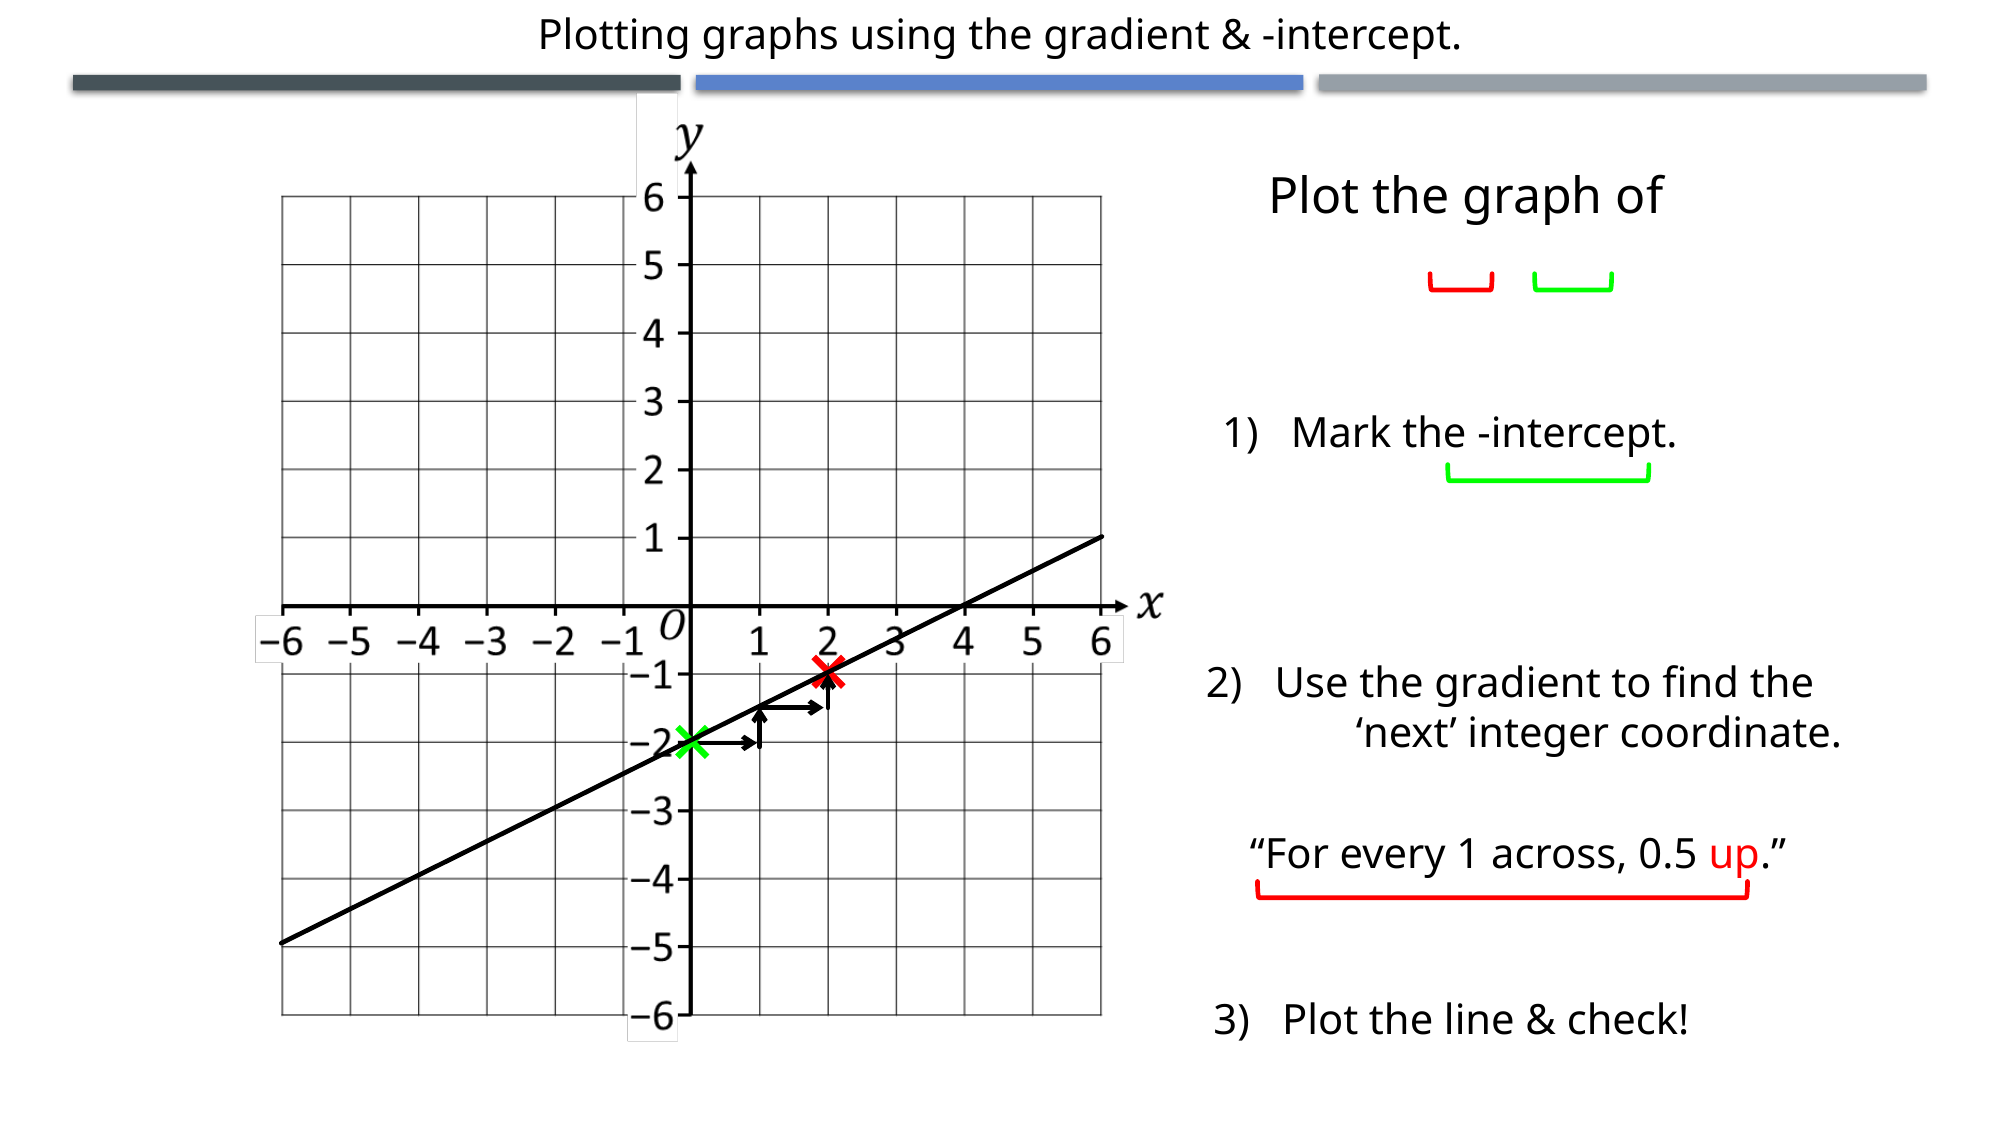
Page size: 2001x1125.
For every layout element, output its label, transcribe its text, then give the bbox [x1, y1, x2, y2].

text_box 3) Plot the line & check! [1198, 985, 1705, 1051]
text_box [1256, 880, 1749, 899]
text_box “For every 1 across, 0.5 up.” [1234, 818, 1801, 884]
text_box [280, 535, 1103, 944]
text_box [1533, 272, 1613, 291]
text_box 2) Use the gradient to find the ‘next’ integer coordinate. [1195, 647, 1858, 763]
text_box [1429, 272, 1494, 291]
text_box [1446, 463, 1650, 482]
picture [231, 91, 1189, 1070]
